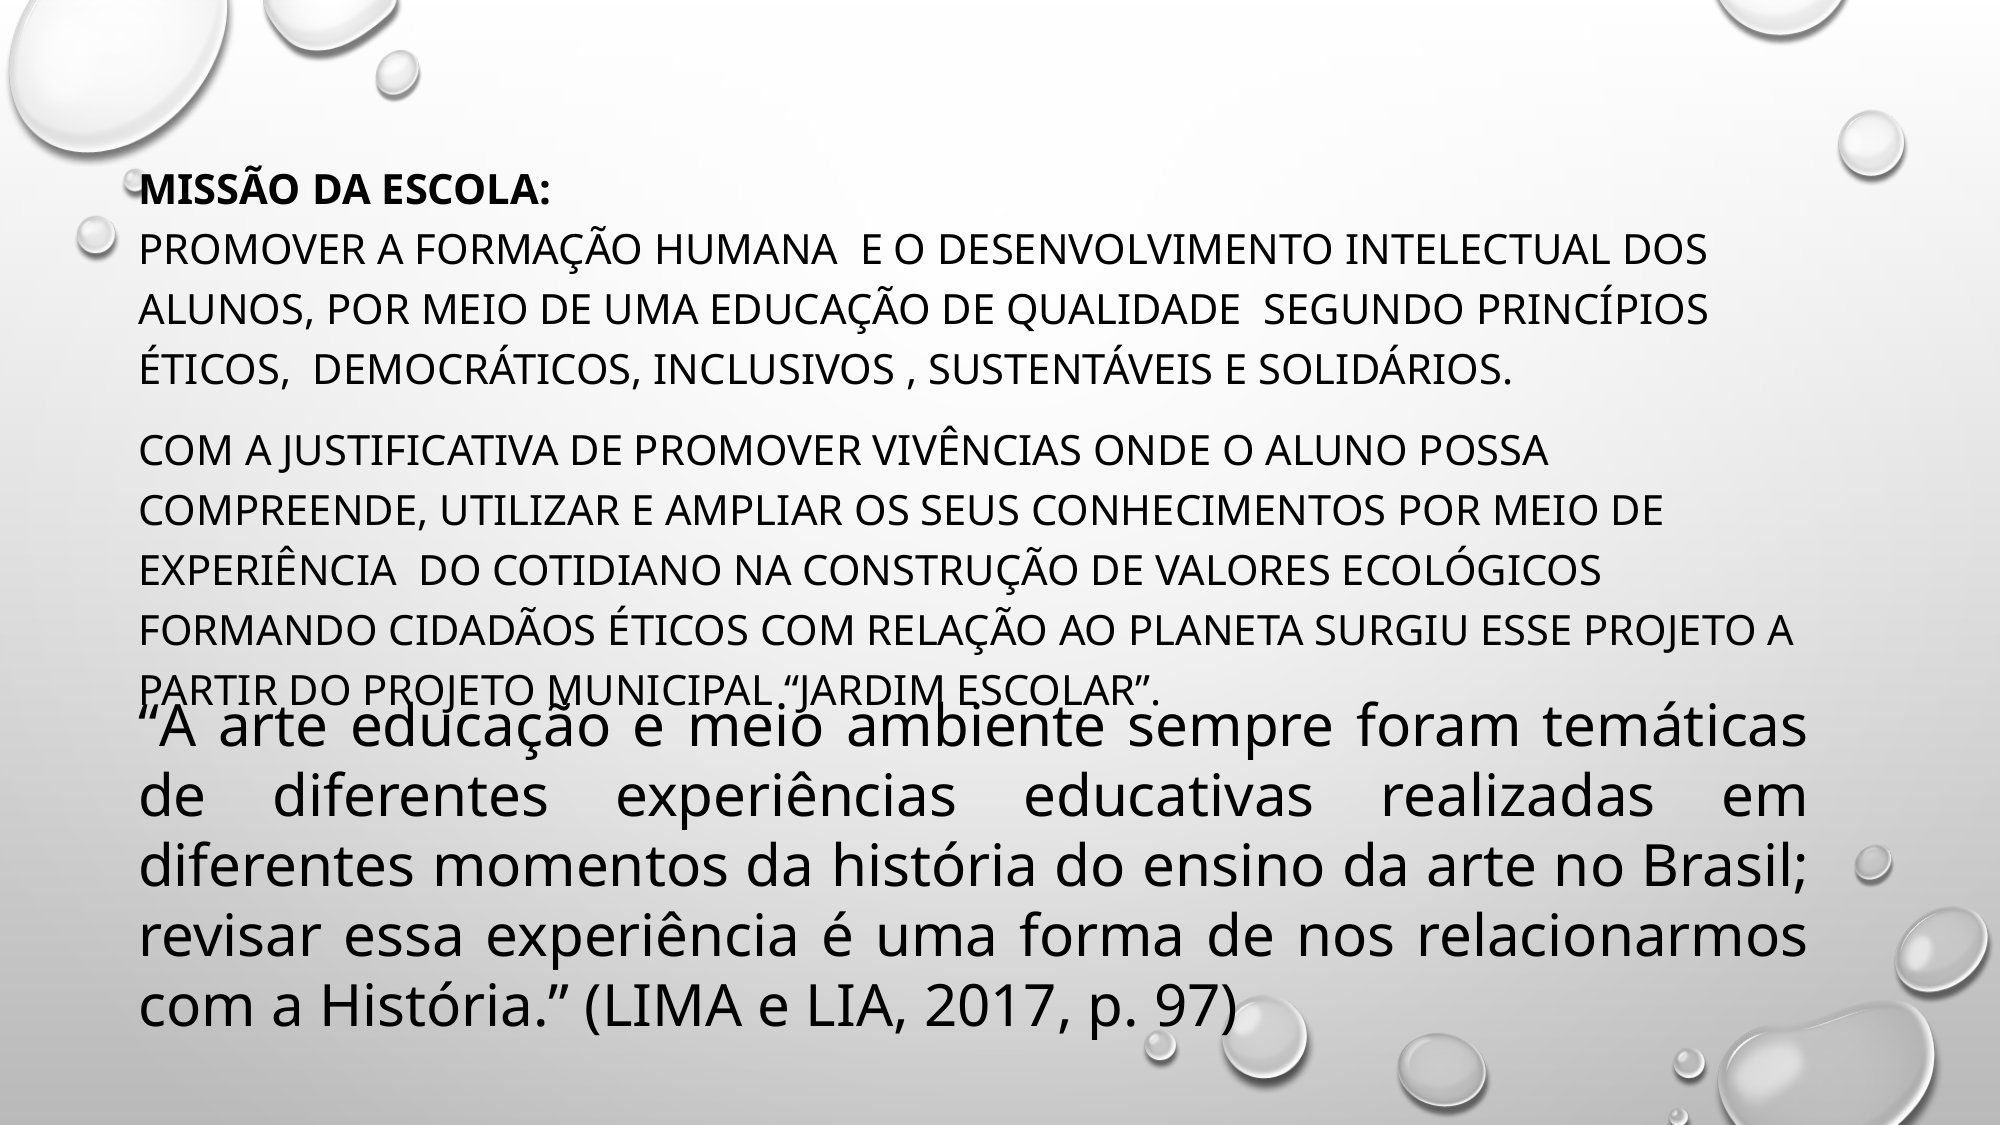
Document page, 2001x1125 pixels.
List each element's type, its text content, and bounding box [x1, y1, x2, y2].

text_box “A arte educação e meio ambiente sempre foram temáticas de diferentes experiências educativas realizadas em diferentes momentos da história do ensino da arte no Brasil; revisar essa experiência é uma forma de nos relacionarmos com a História.” (LIMA e LIA, 2017, p. 97) [123, 681, 1824, 1046]
list Missão da escola: Promover a formação humana e o desenvolvimento intelectual dos alunos, por meio de uma educação de qualidade segundo princípios éticos, democráticos, inclusivos , sustentáveis e solidários. Com a justificativa de promover vivências onde o aluno possa compreende, utilizar e ampliar os seus conhecimentos por meio de experiência do cotidiano na construção de valores ecológicos formando cidadãos éticos com relação ao planeta surgiu esse projeto a partir do projeto municipal “jardim escolar”. [123, 145, 1824, 681]
picture [0, 0, 2000, 1125]
